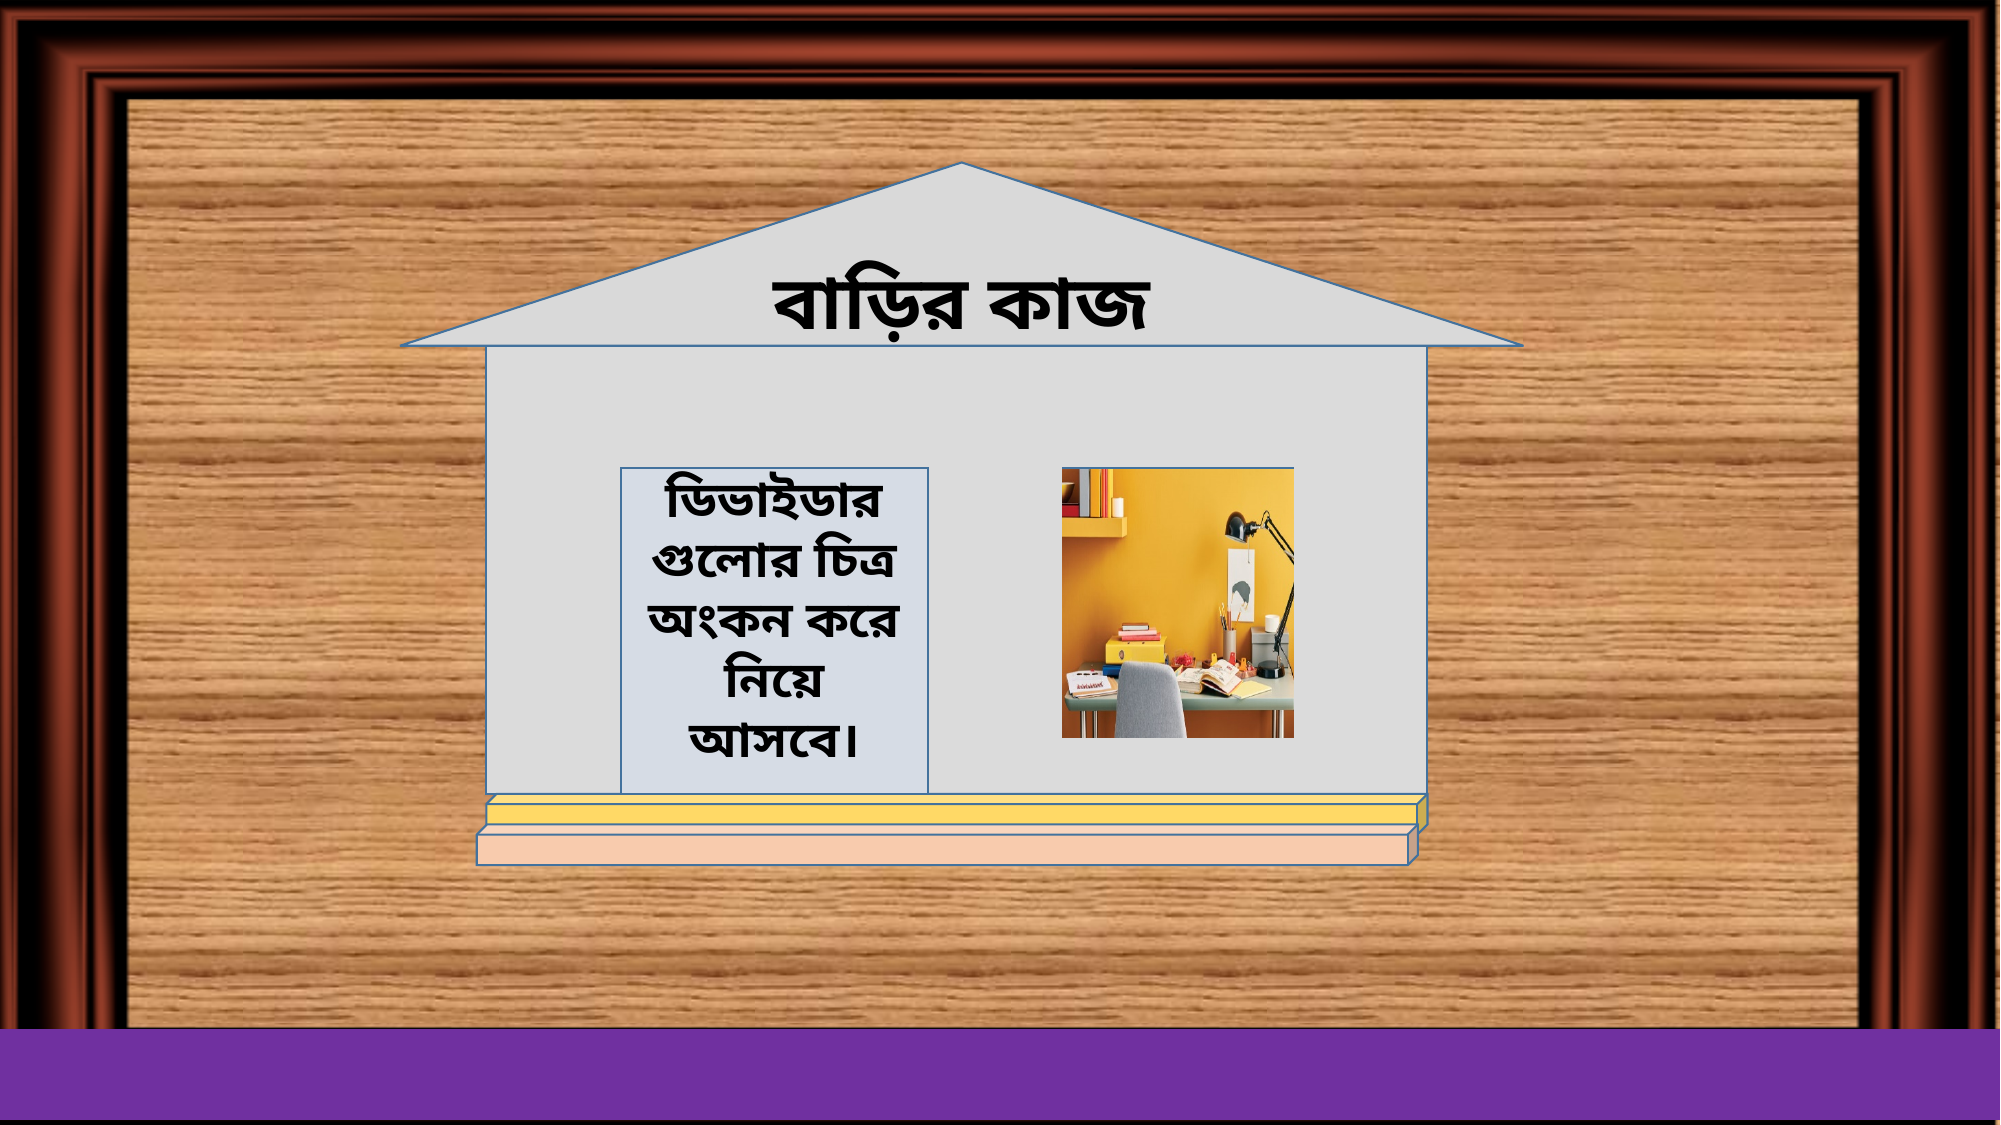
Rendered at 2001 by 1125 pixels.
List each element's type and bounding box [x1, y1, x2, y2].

picture [0, 0, 2000, 1125]
text_box [399, 162, 1524, 866]
